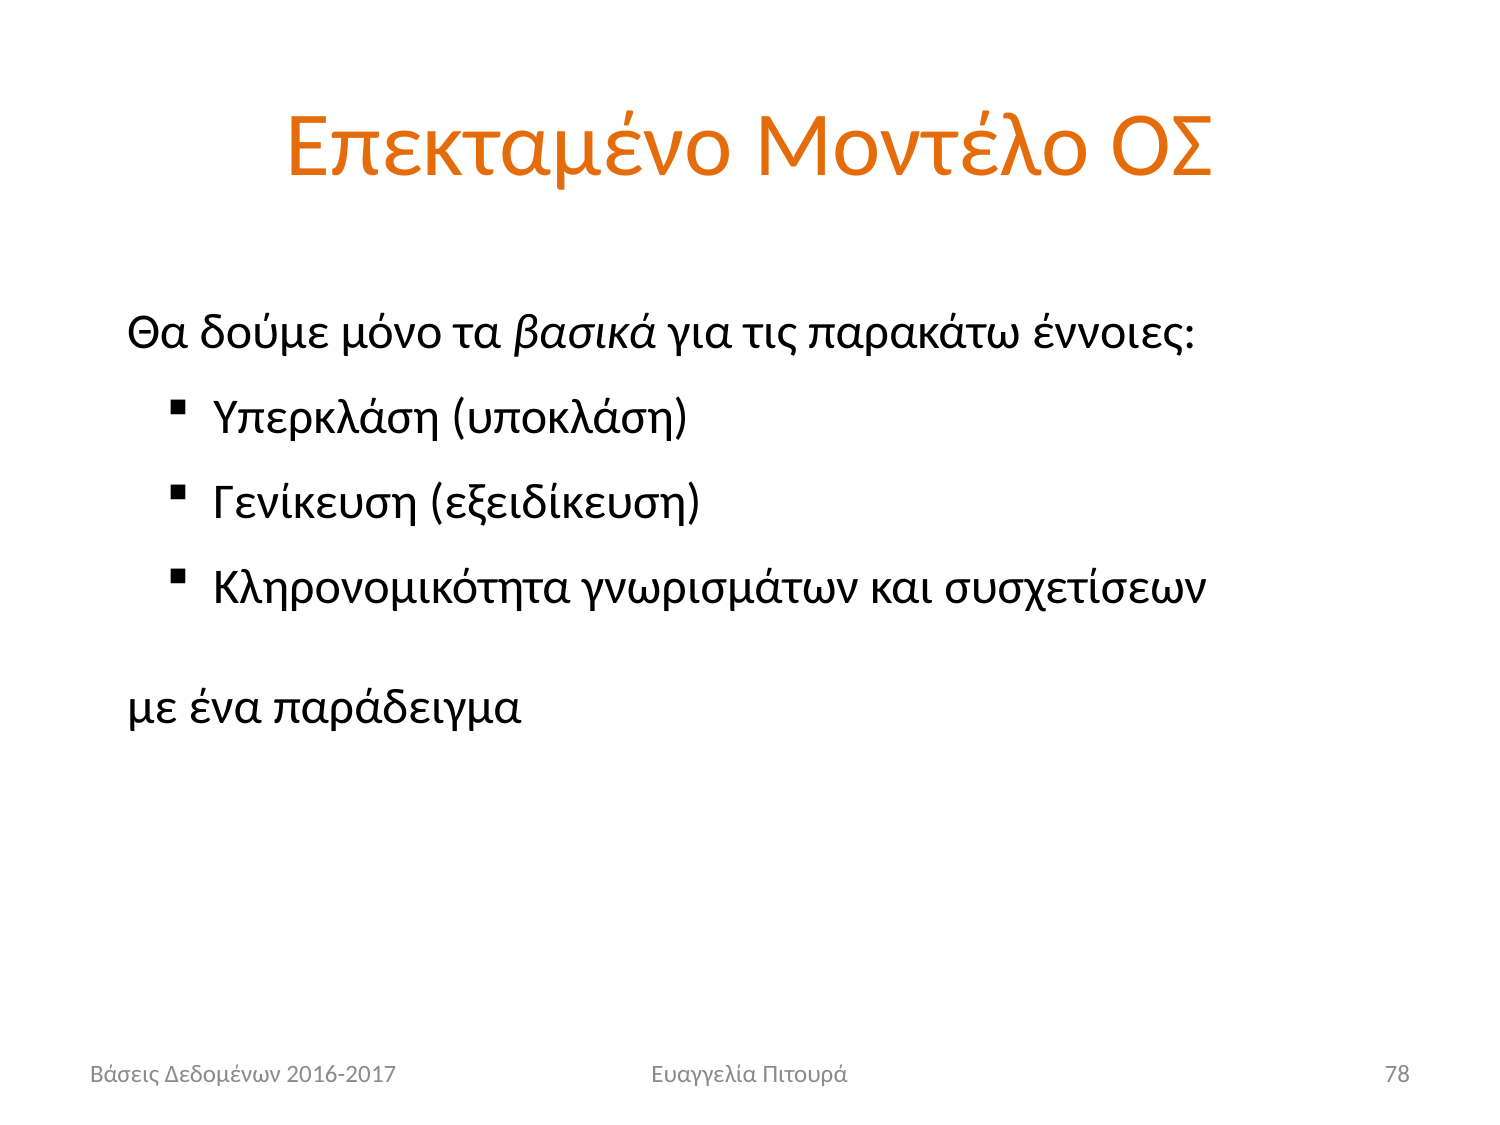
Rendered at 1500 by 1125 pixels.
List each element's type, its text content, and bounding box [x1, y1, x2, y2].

footer Ευαγγελία Πιτουρά [512, 1042, 988, 1103]
slide_number Βάσεις Δεδομένων 2016-2017 [75, 1042, 425, 1103]
title Επεκταμένο Μοντέλο ΟΣ [75, 45, 1425, 233]
slide_number 78 [1074, 1042, 1425, 1103]
text_box Θα δούμε μόνο τα βασικά για τις παρακάτω έννοιες: Υπερκλάση (υποκλάση) Γενίκευση (εξειδίκευση) Κληρονομικότητα γνωρισμάτων και συσχετίσεων με ένα παράδειγμα [112, 290, 1259, 741]
